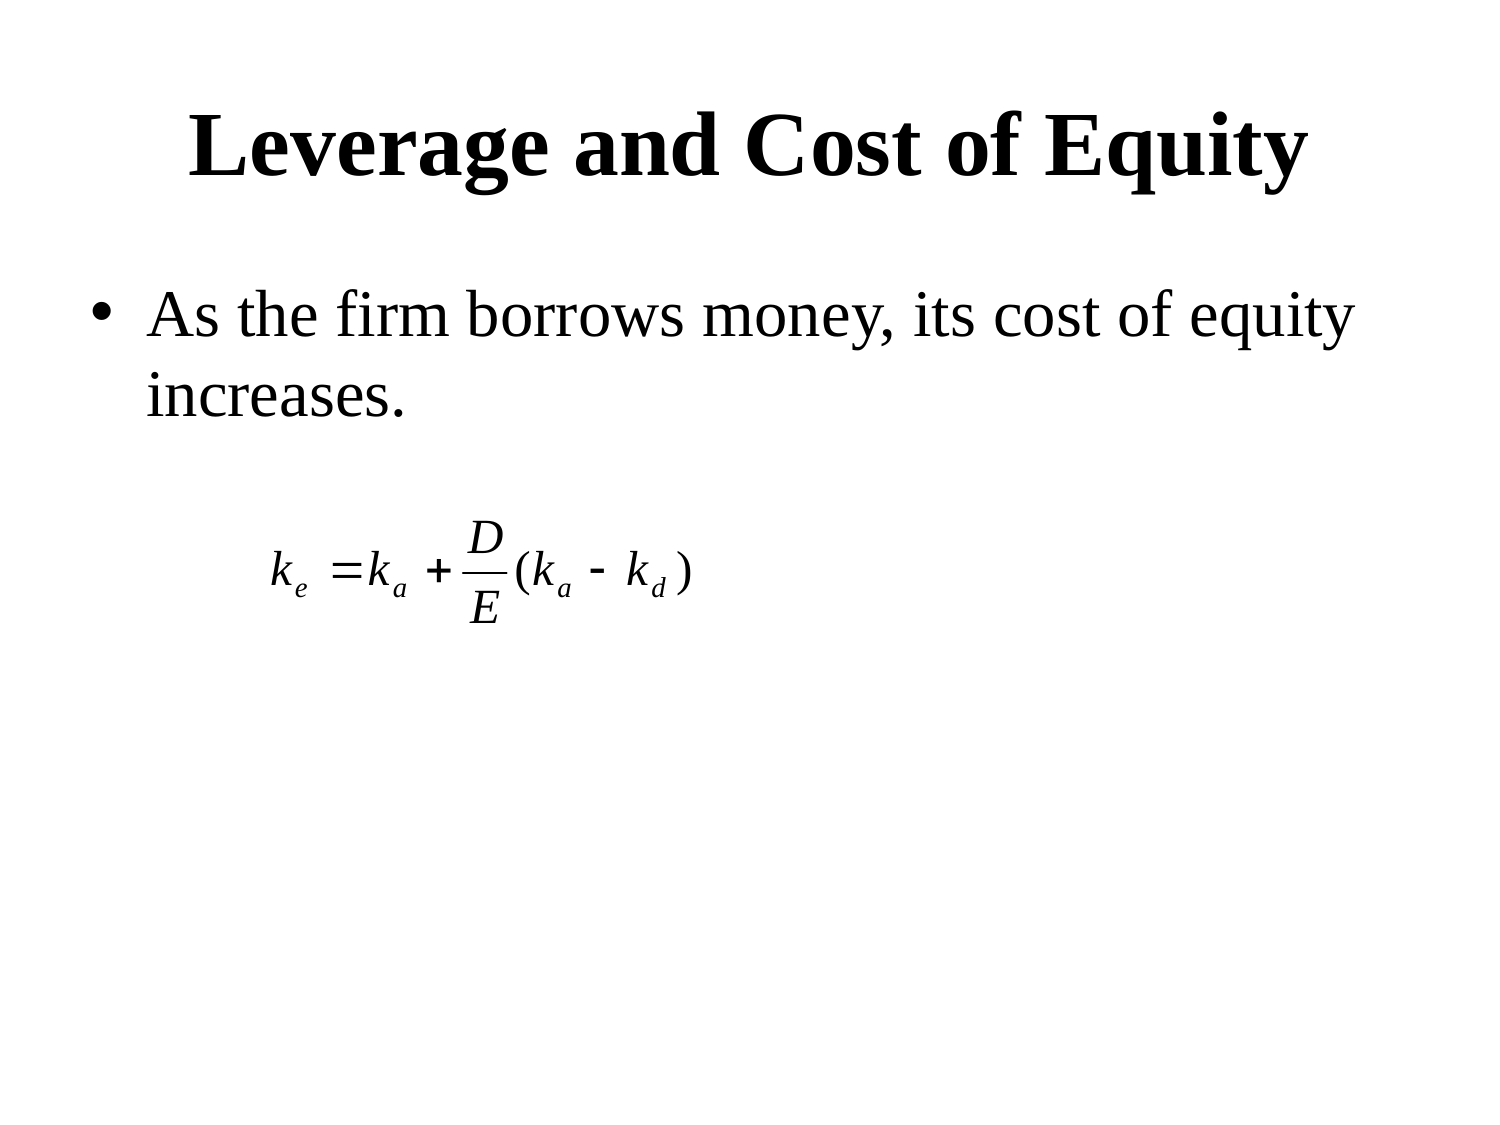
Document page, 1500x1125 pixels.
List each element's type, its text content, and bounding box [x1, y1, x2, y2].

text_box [262, 449, 1500, 635]
title Leverage and Cost of Equity [75, 45, 1425, 233]
list As the firm borrows money, its cost of equity increases. [75, 262, 1425, 1005]
